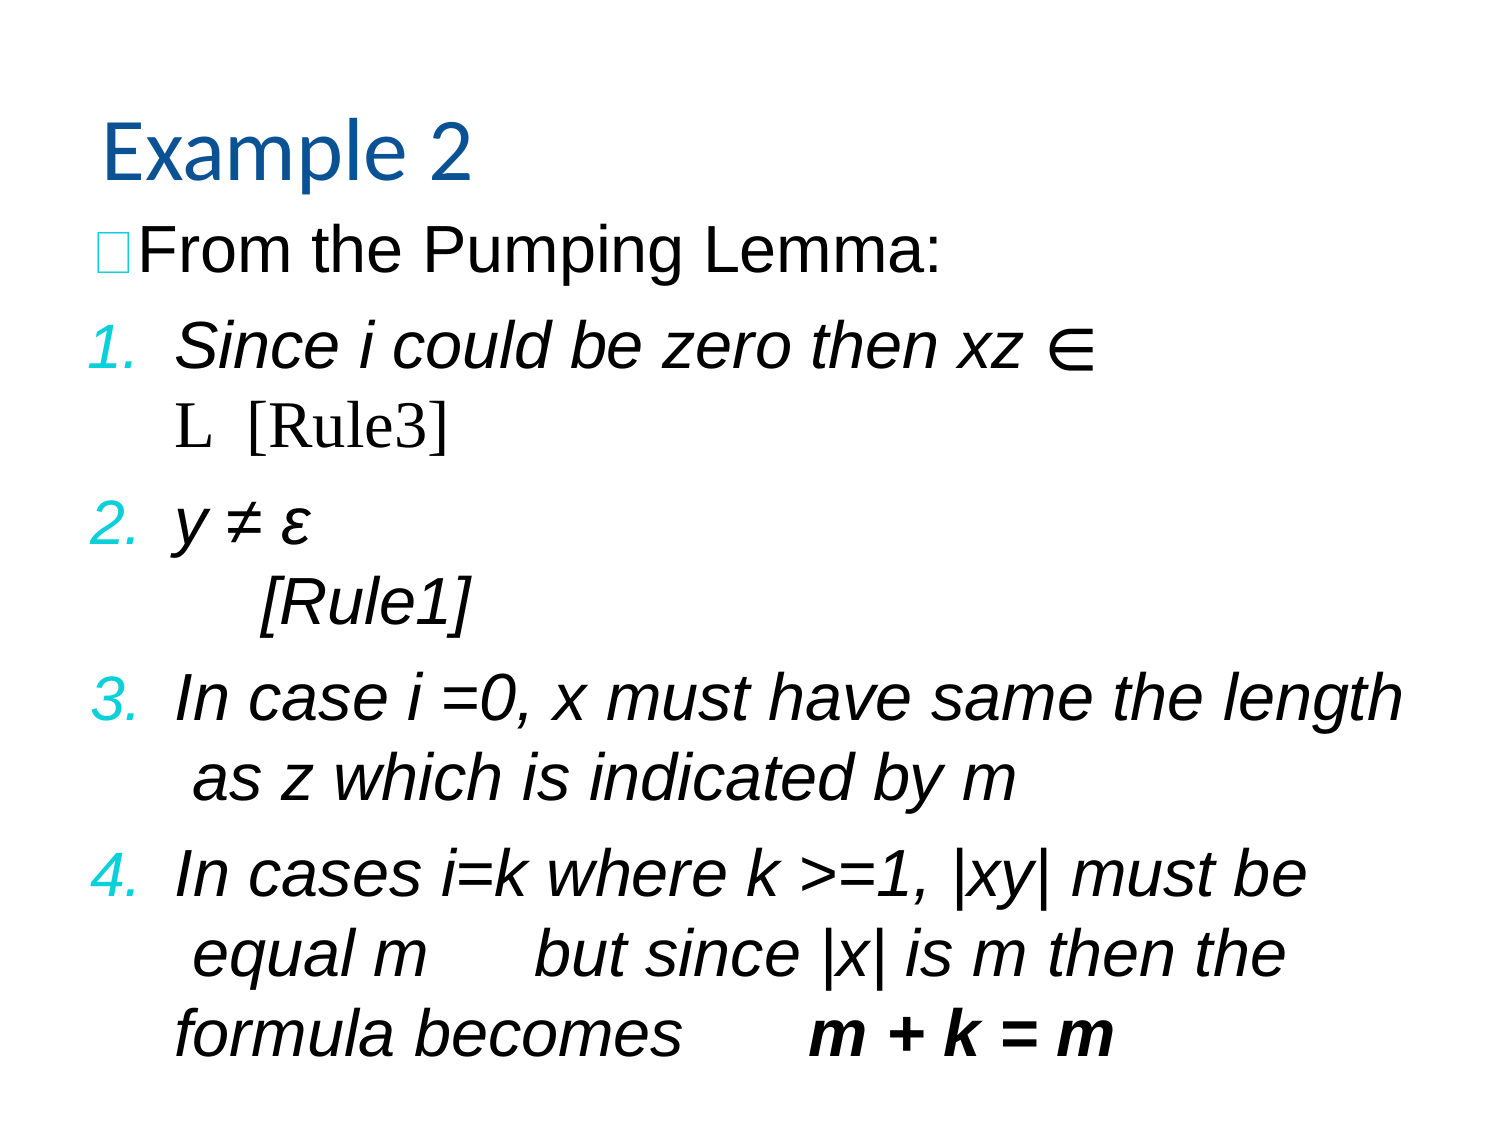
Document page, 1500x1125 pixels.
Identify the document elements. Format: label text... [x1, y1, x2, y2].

text_box From the Pumping Lemma: Since i could be zero then xz ∈ L [Rule3] y ≠ ε [Rule1] In case i =0, x must have same the length as z which is indicated by m In cases i=k where k >=1, |xy| must be equal m but since |x| is m then the formula becomes m + k = m [87, 187, 1408, 1070]
title Example 2 [72, 48, 501, 239]
